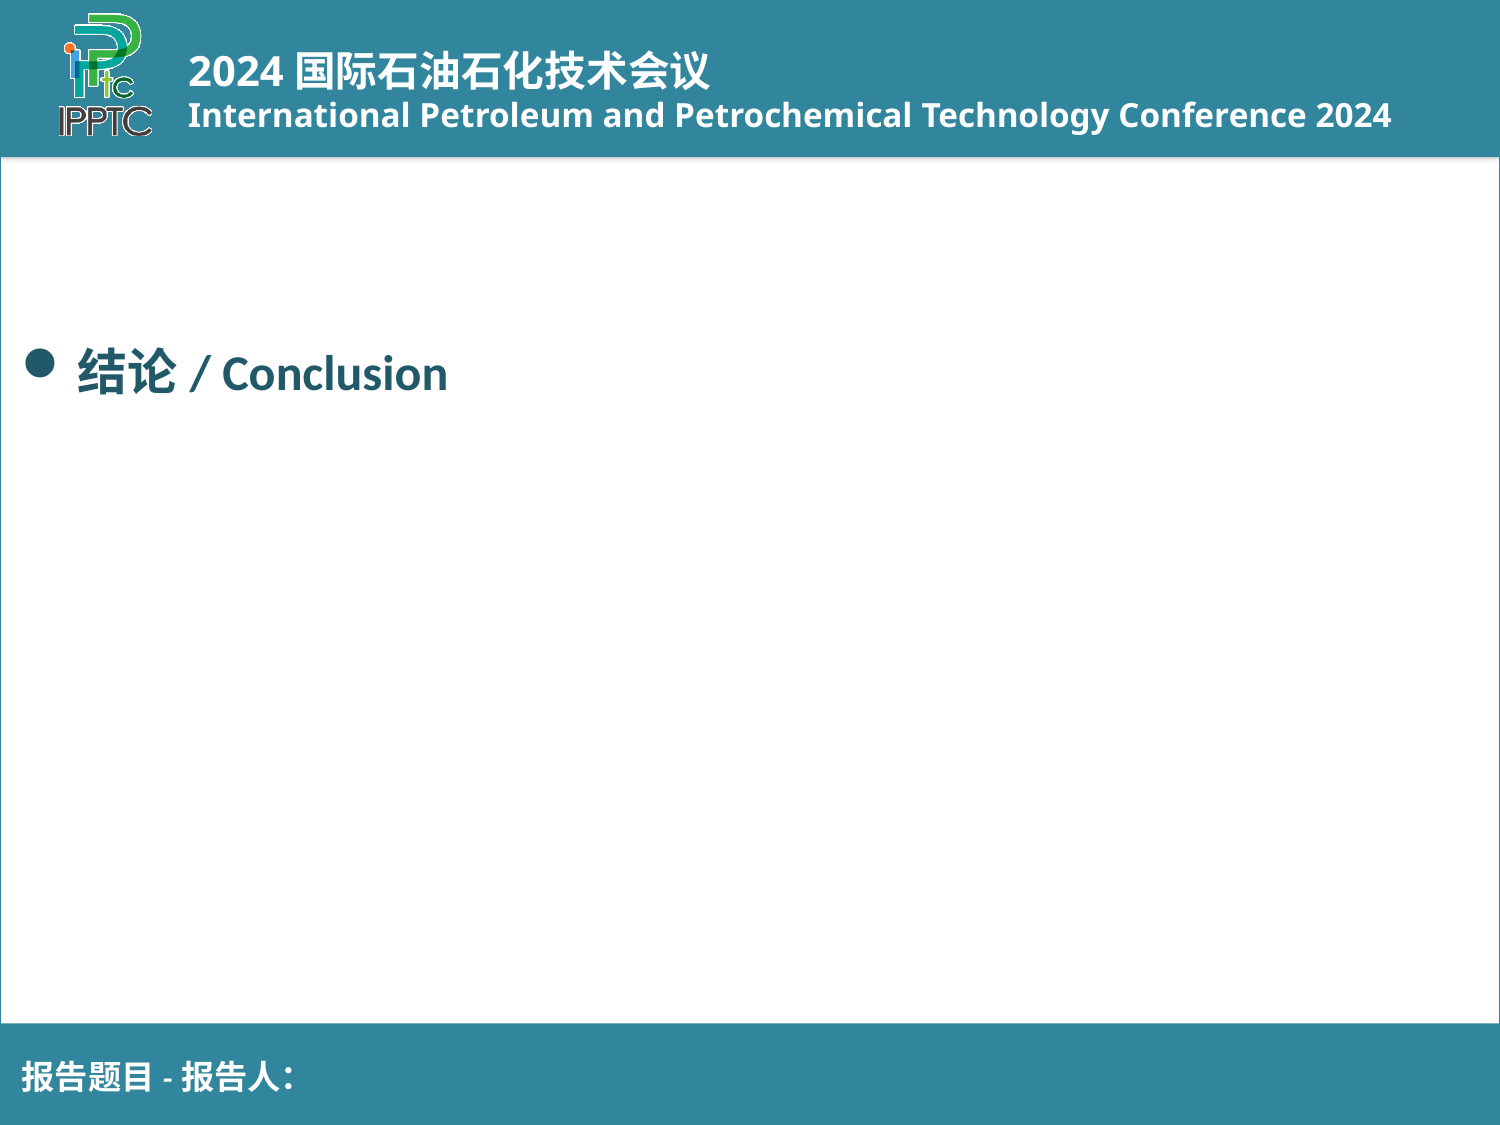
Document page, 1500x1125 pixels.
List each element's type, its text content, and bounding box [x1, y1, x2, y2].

text_box 结论/ Conclusion [6, 155, 1495, 1024]
footer 报告题目-报告人： [6, 1046, 1478, 1106]
picture [59, 13, 152, 136]
